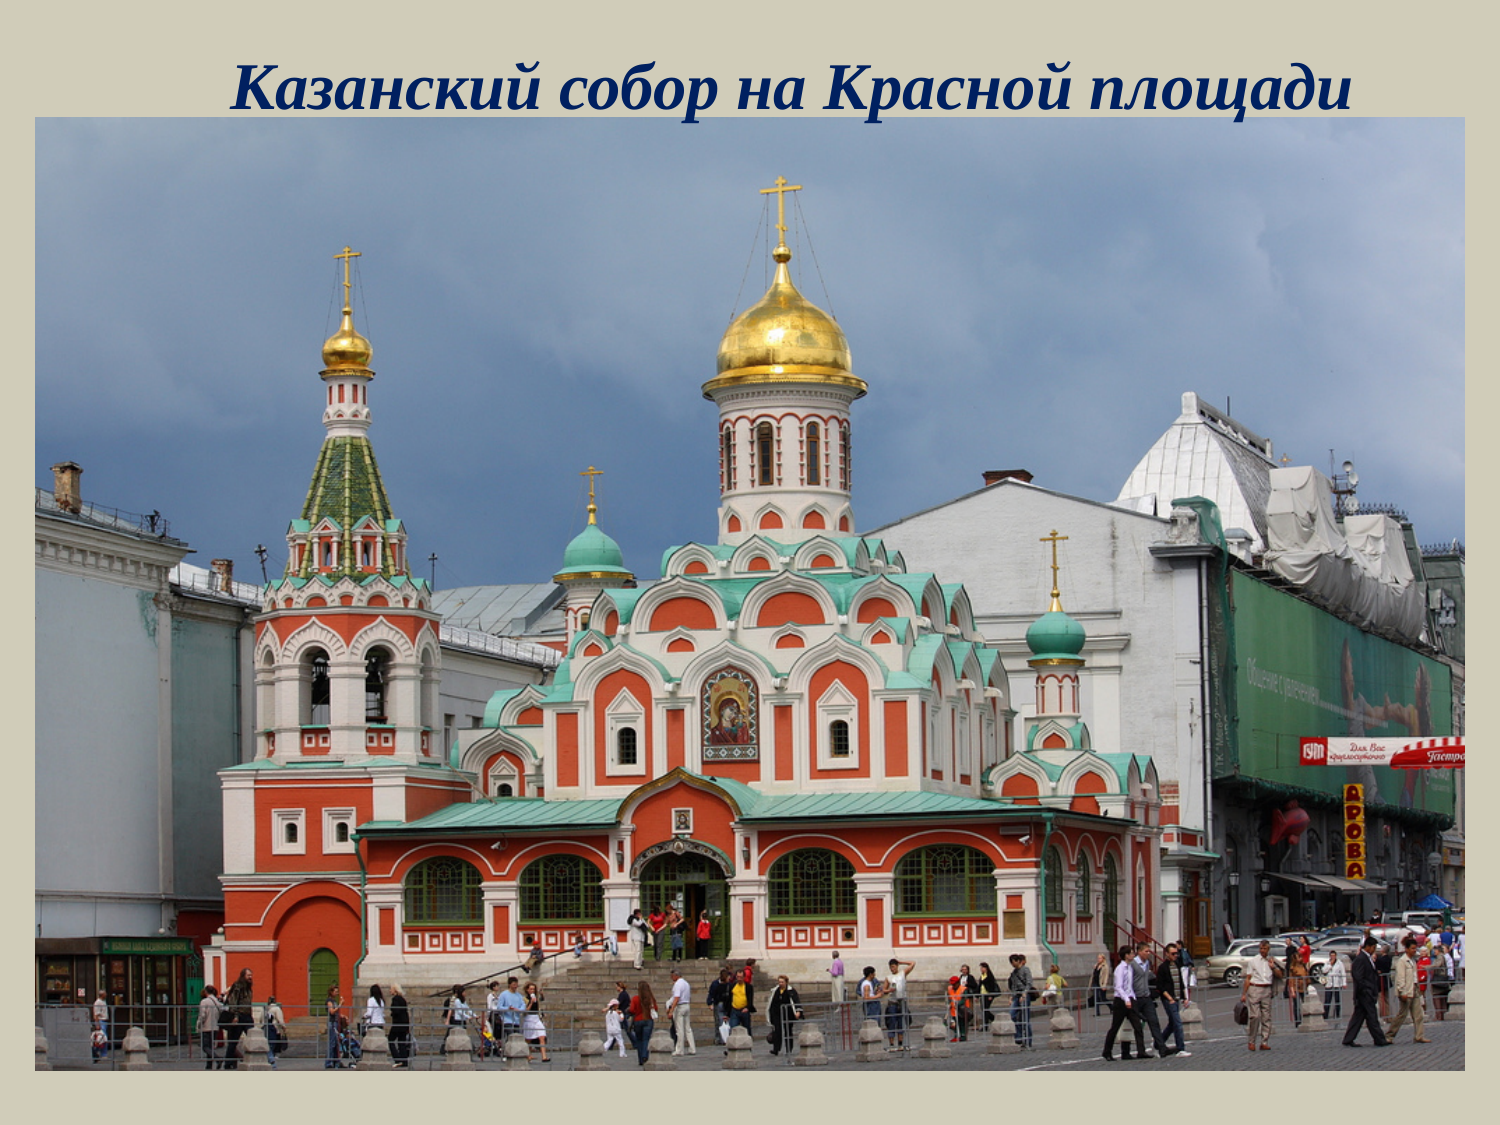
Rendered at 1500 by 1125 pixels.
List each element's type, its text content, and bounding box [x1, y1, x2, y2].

text_box Казанский собор на Красной площади [215, 35, 1370, 115]
picture [34, 116, 1466, 1071]
